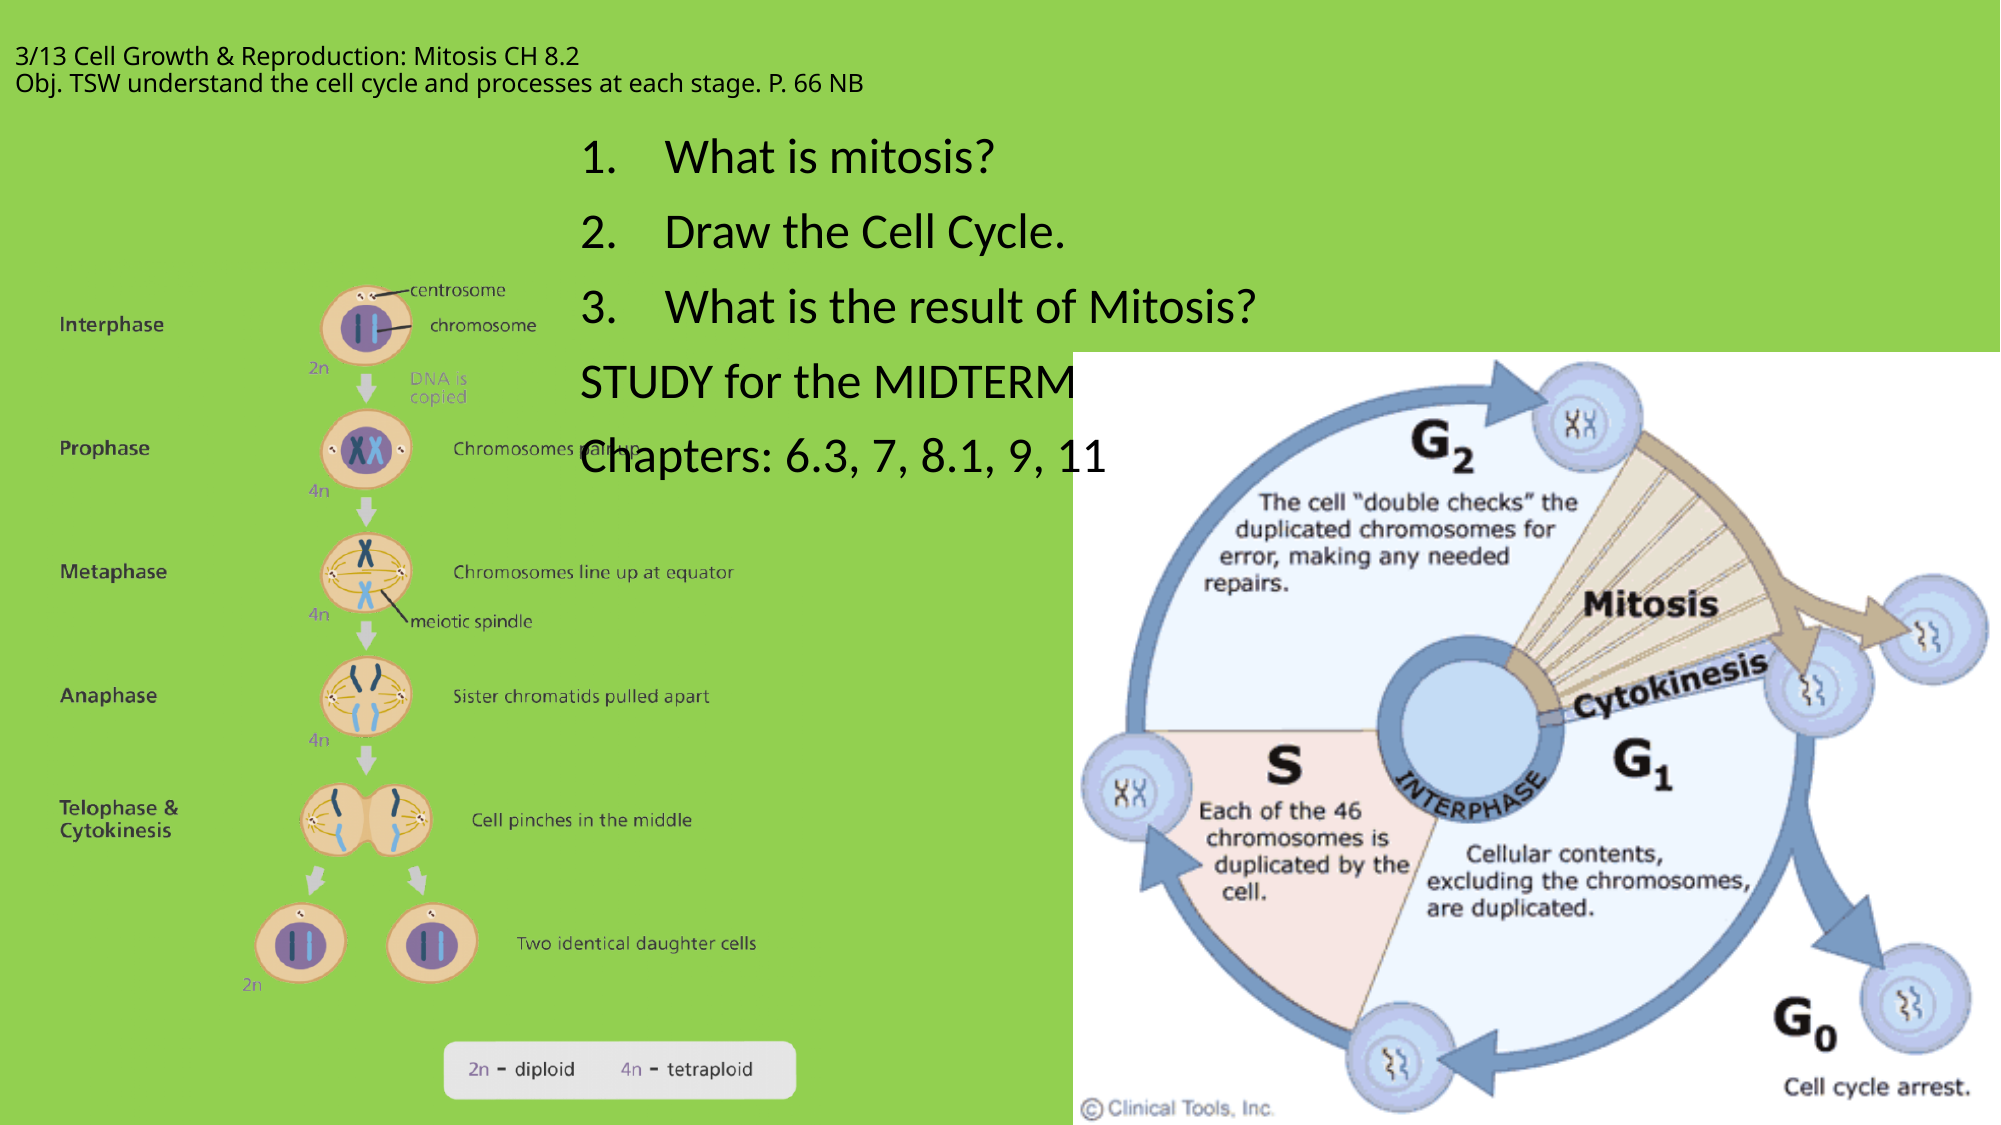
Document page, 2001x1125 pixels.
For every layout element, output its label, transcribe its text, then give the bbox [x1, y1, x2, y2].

picture [1073, 352, 2000, 1125]
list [33, 258, 822, 1125]
title 3/13 Cell Growth & Reproduction: Mitosis CH 8.2 Obj. TSW understand the cell cycle and processes at each stage. P. 66 NB [0, 0, 2000, 150]
list What is mitosis? Draw the Cell Cycle. What is the result of Mitosis? STUDY for the MIDTERM Chapters: 6.3, 7, 8.1, 9, 11 [565, 122, 1435, 380]
